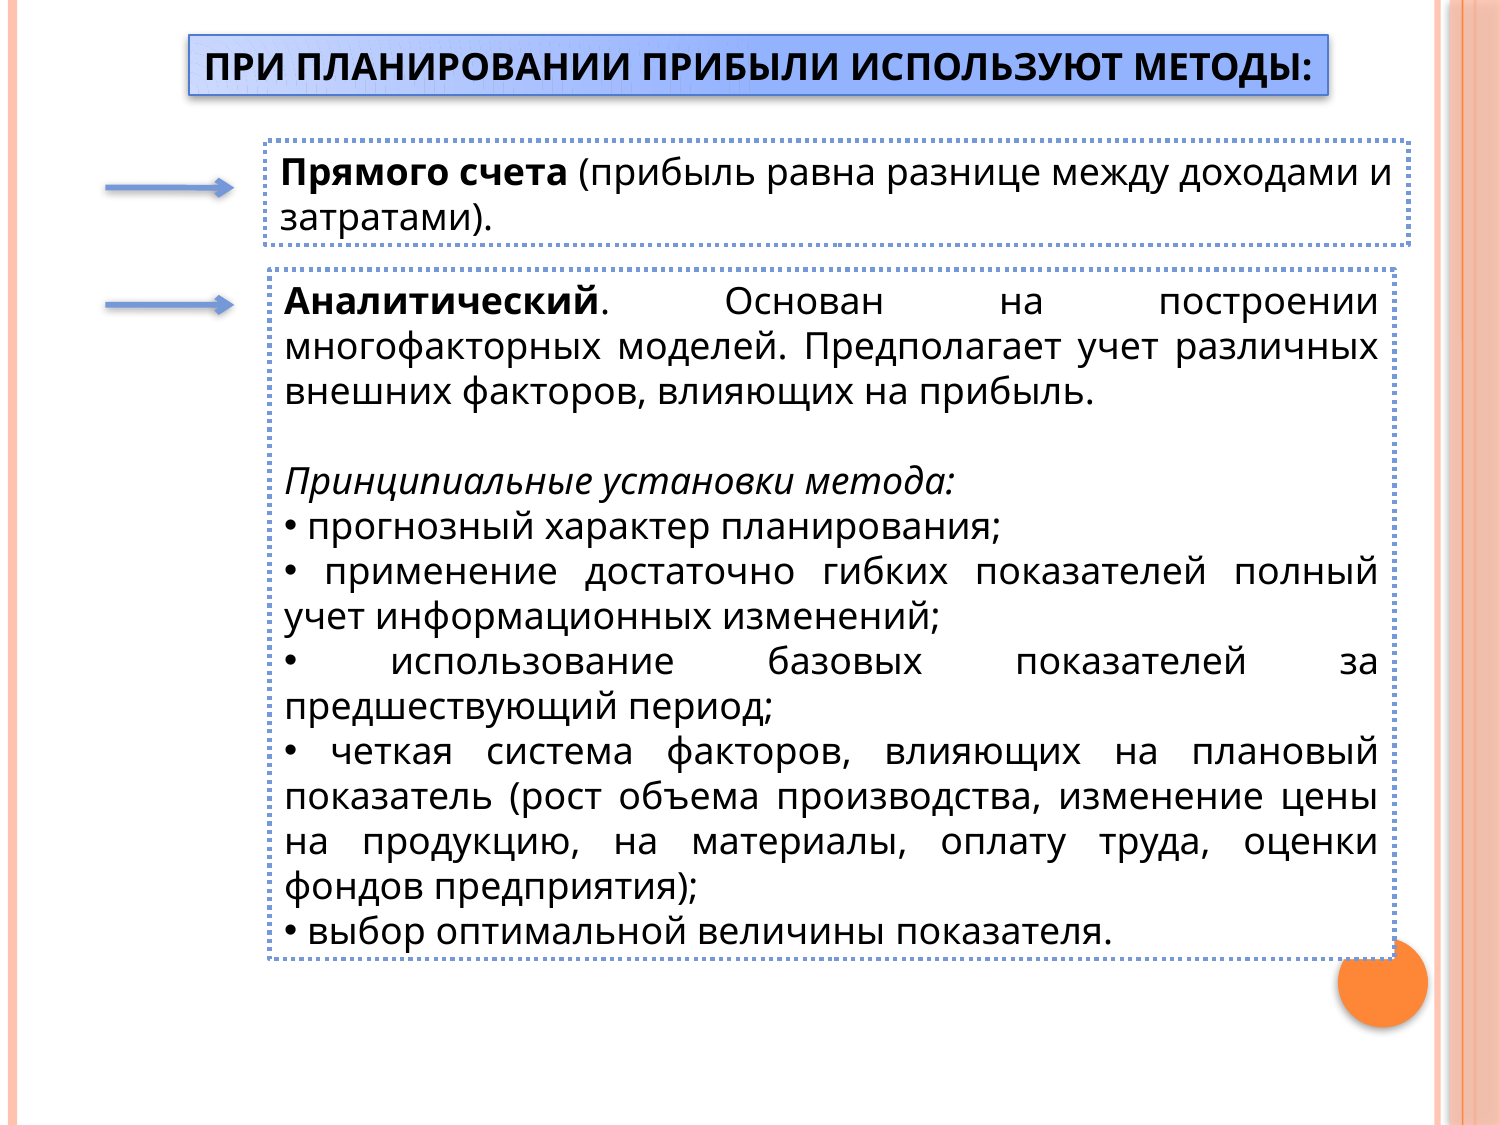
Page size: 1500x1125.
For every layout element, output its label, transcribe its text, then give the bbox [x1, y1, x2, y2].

text_box Прямого счета (прибыль равна разнице между доходами и затратами). [263, 138, 1411, 247]
text_box ПРИ ПЛАНИРОВАНИИ ПРИБЫЛИ ИСПОЛЬЗУЮТ МЕТОДЫ: [188, 34, 1329, 96]
text_box Аналитический. Основан на построении многофакторных моделей. Предполагает учет различных внешних факторов, влияющих на прибыль. Принципиальные установки метода: прогнозный характер планирования; применение достаточно гибких показателей полный учет информационных изменений; использование базовых показателей за предшествующий период; четкая система факторов, влияющих на плановый показатель (рост объема производства, изменение цены на продукцию, на материалы, оплату труда, оценки фондов предприятия); выбор оптимальной величины показателя. [267, 267, 1397, 961]
